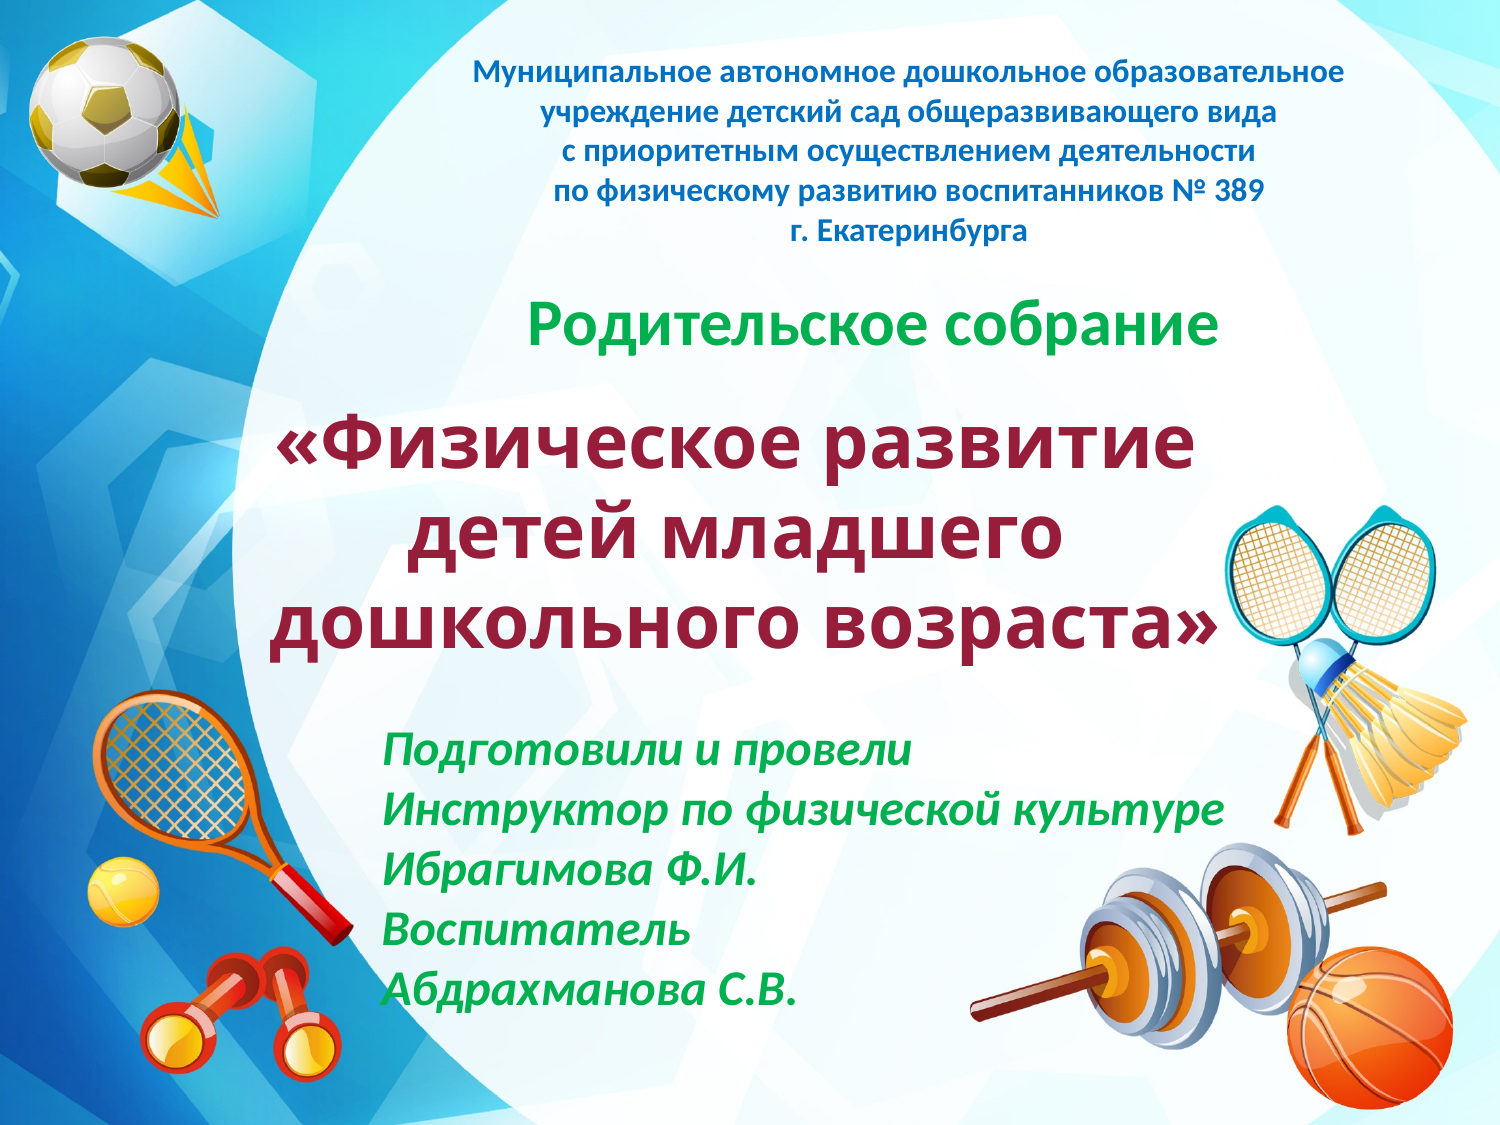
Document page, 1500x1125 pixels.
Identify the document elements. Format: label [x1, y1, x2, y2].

text_box [0, 0, 1500, 1125]
